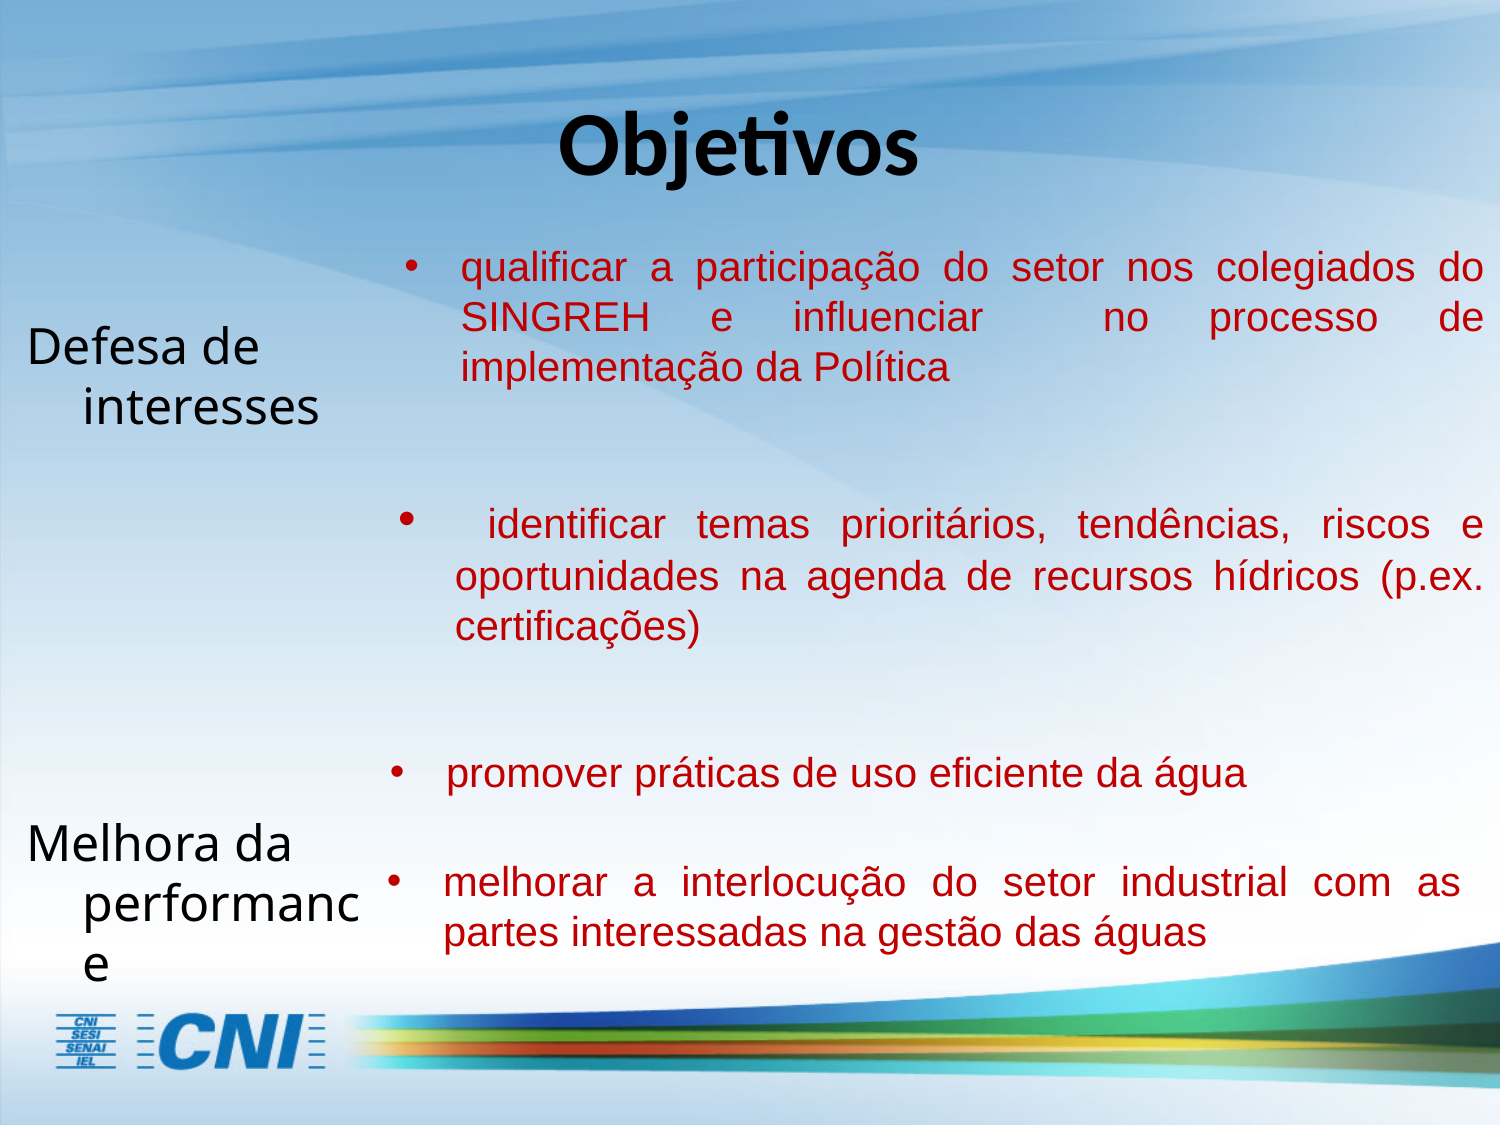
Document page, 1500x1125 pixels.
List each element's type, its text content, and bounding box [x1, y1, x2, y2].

picture [0, 0, 1500, 1125]
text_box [11, 737, 1477, 965]
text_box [11, 232, 1500, 659]
title Objetivos [74, 44, 1426, 230]
